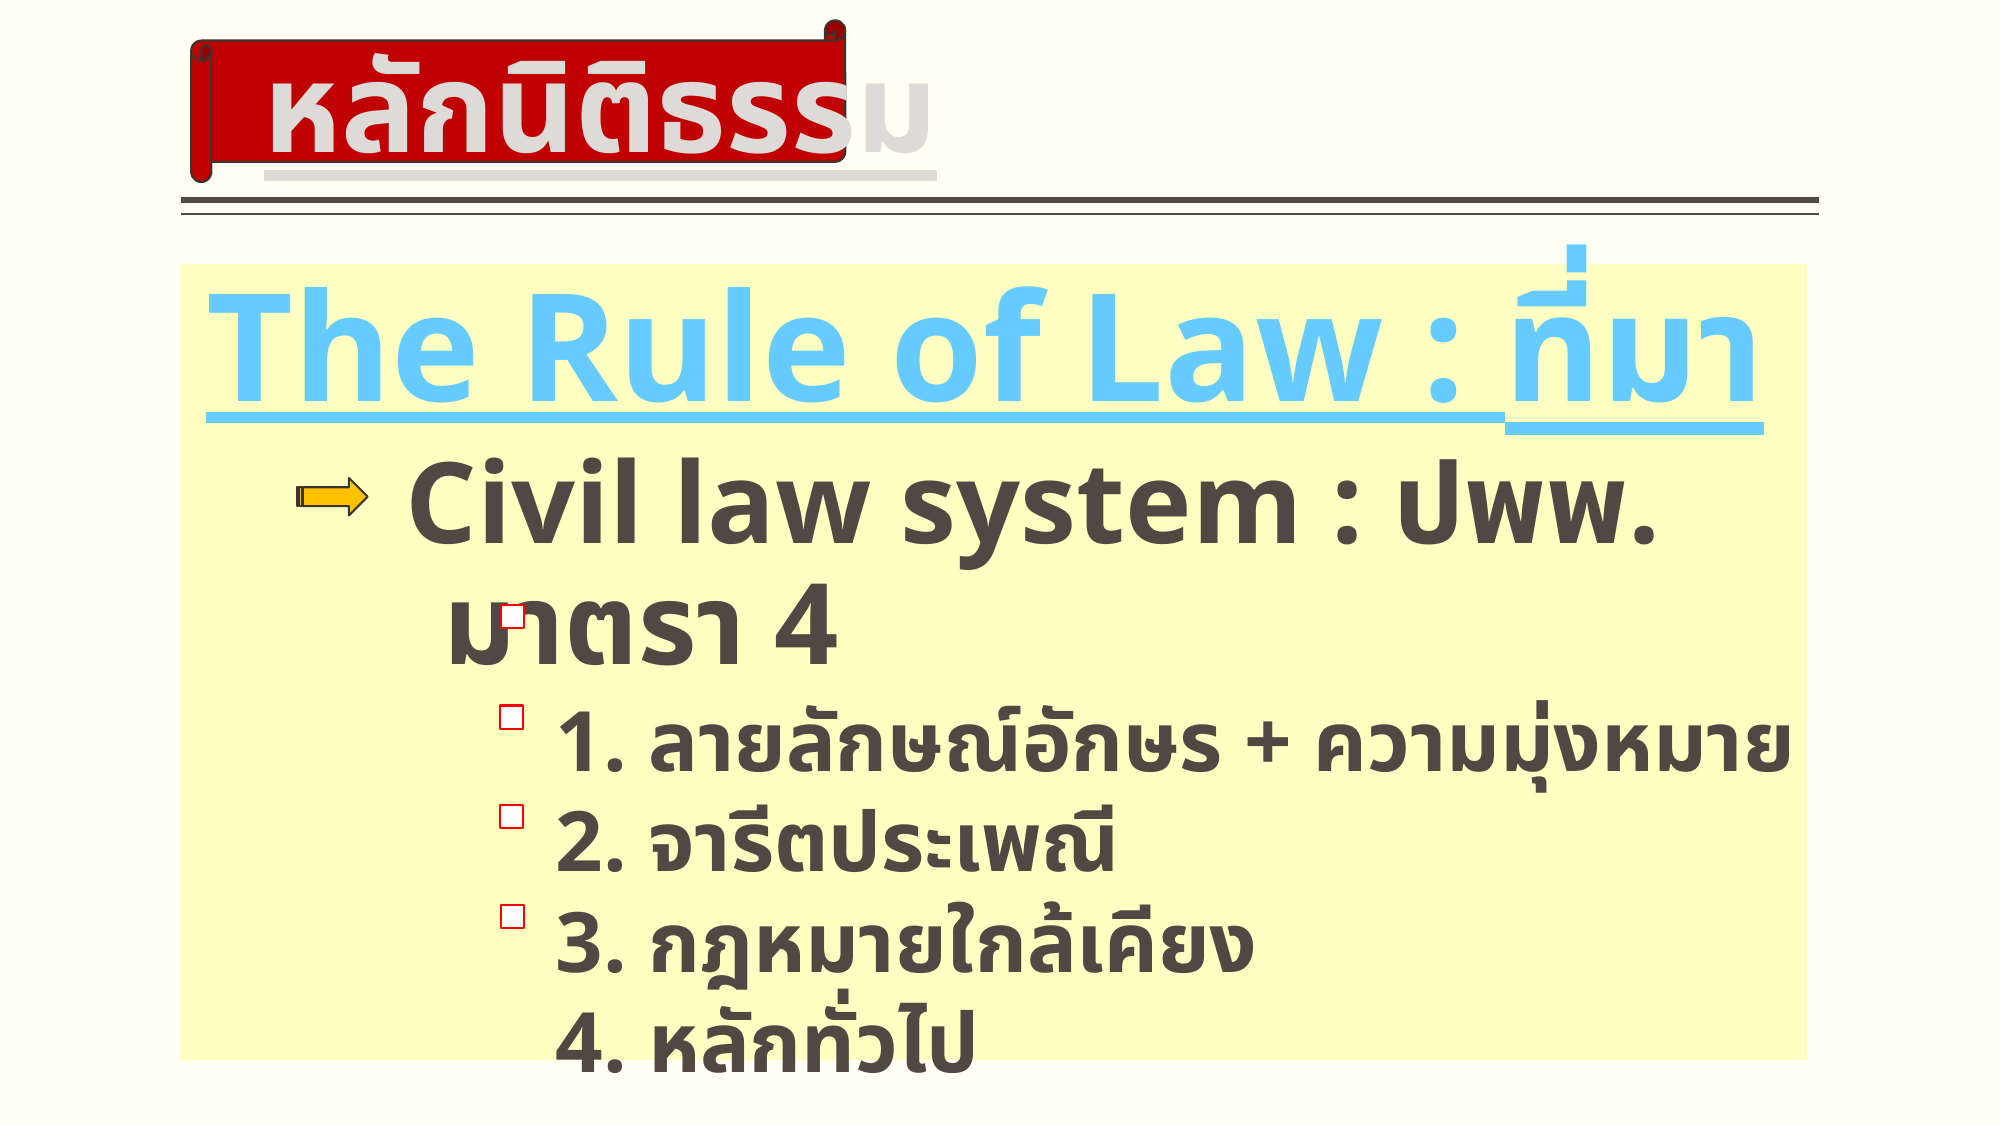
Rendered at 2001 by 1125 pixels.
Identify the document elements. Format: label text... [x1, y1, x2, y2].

text_box [190, 19, 847, 184]
text_box [500, 604, 525, 629]
text_box [499, 704, 524, 730]
text_box [296, 476, 369, 517]
list The Rule of Law : ที่มา Civil law system : ปพพ. มาตรา 4 1. ลายลักษณ์อักษร + ความมุ่งหมาย 2. จารีตประเพณี 3. กฎหมายใกล้เคียง 4. หลักทั่วไป [180, 264, 1807, 1061]
text_box [499, 804, 524, 829]
title หลักนิติธรรม [263, 57, 1162, 188]
text_box [500, 904, 525, 929]
